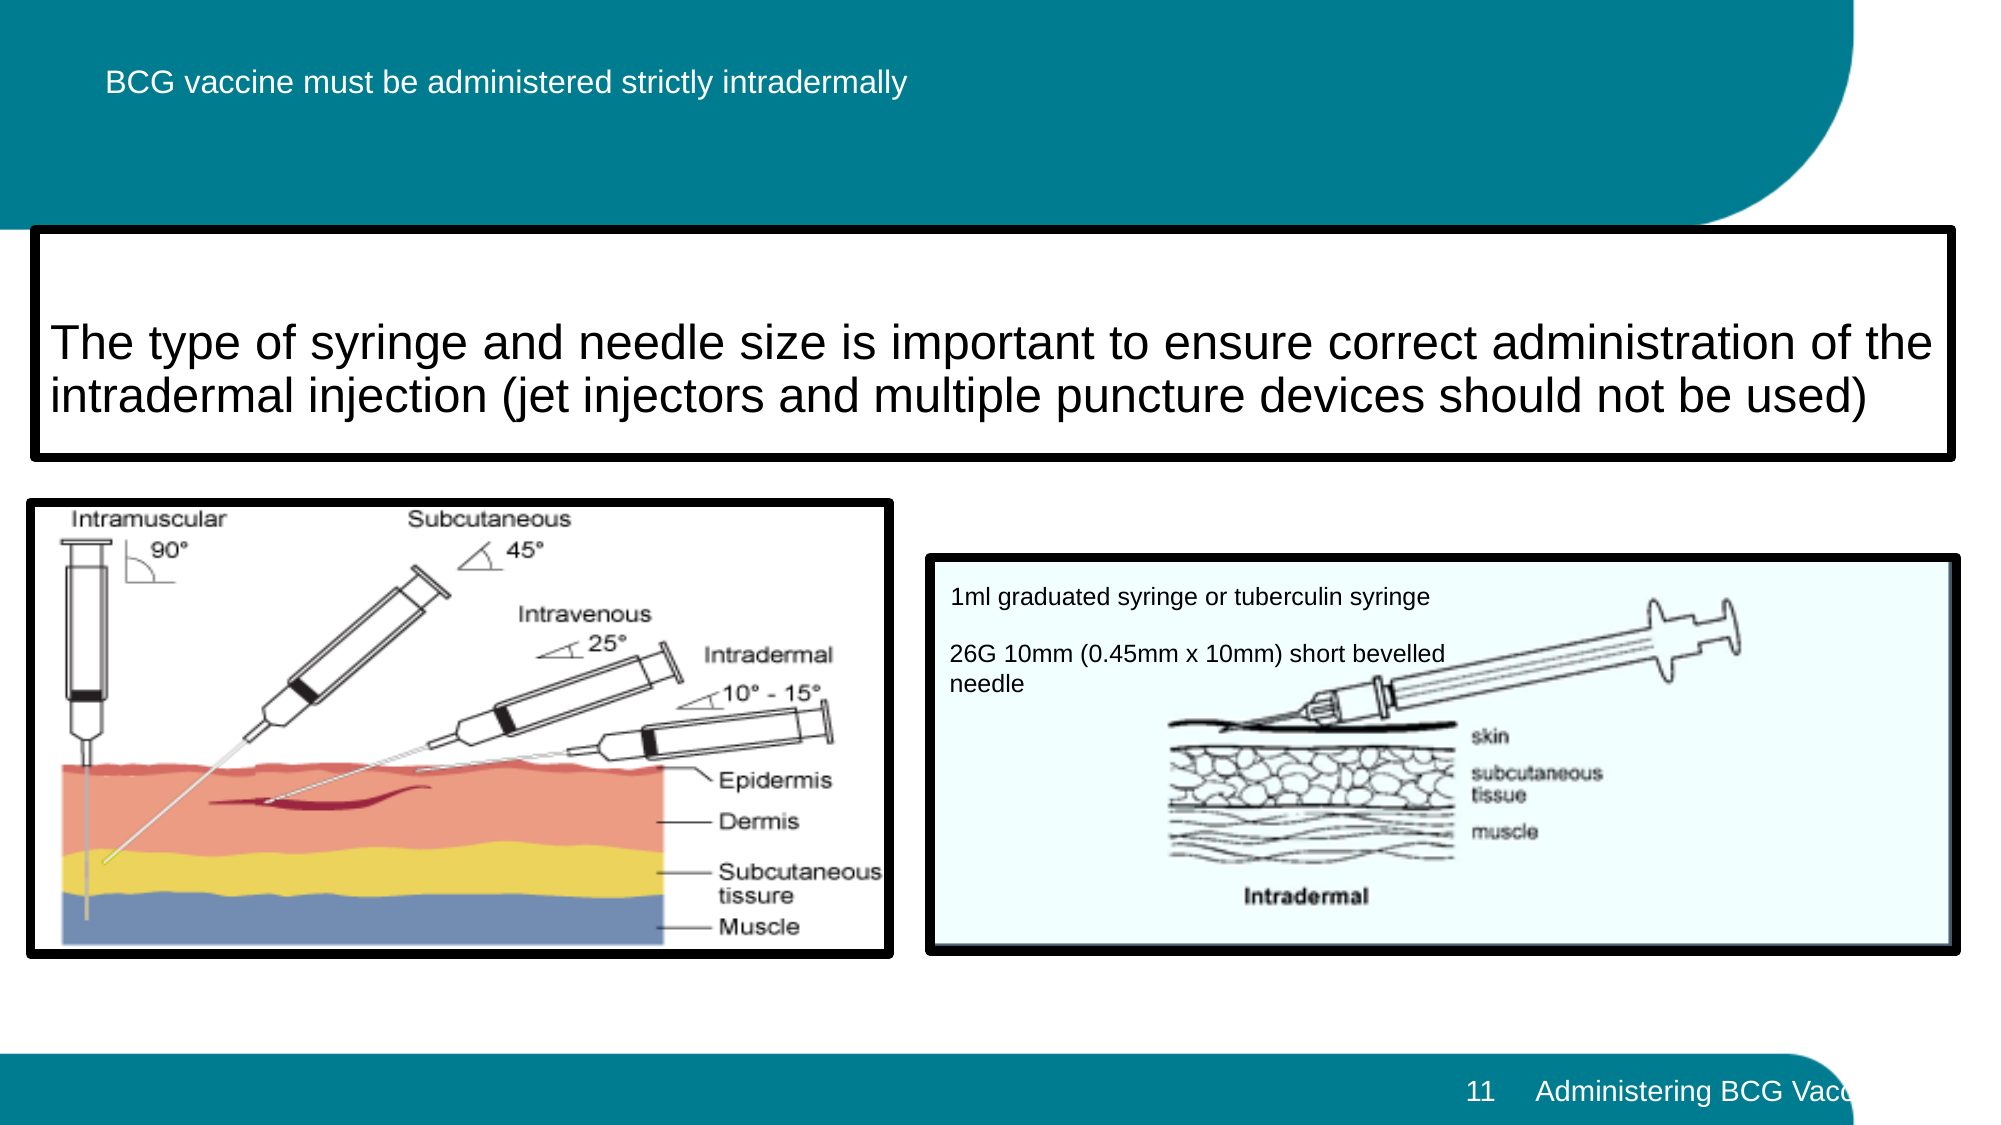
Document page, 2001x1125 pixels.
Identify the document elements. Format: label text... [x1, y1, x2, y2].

picture [934, 562, 1952, 947]
picture [34, 507, 885, 950]
slide_number 11 Administering BCG Vaccination [29, 1059, 1957, 1120]
list The type of syringe and needle size is important to ensure correct administration of the intradermal injection (jet injectors and multiple puncture devices should not be used) [34, 229, 1952, 458]
title BCG vaccine must be administered strictly intradermally [90, 5, 1679, 192]
